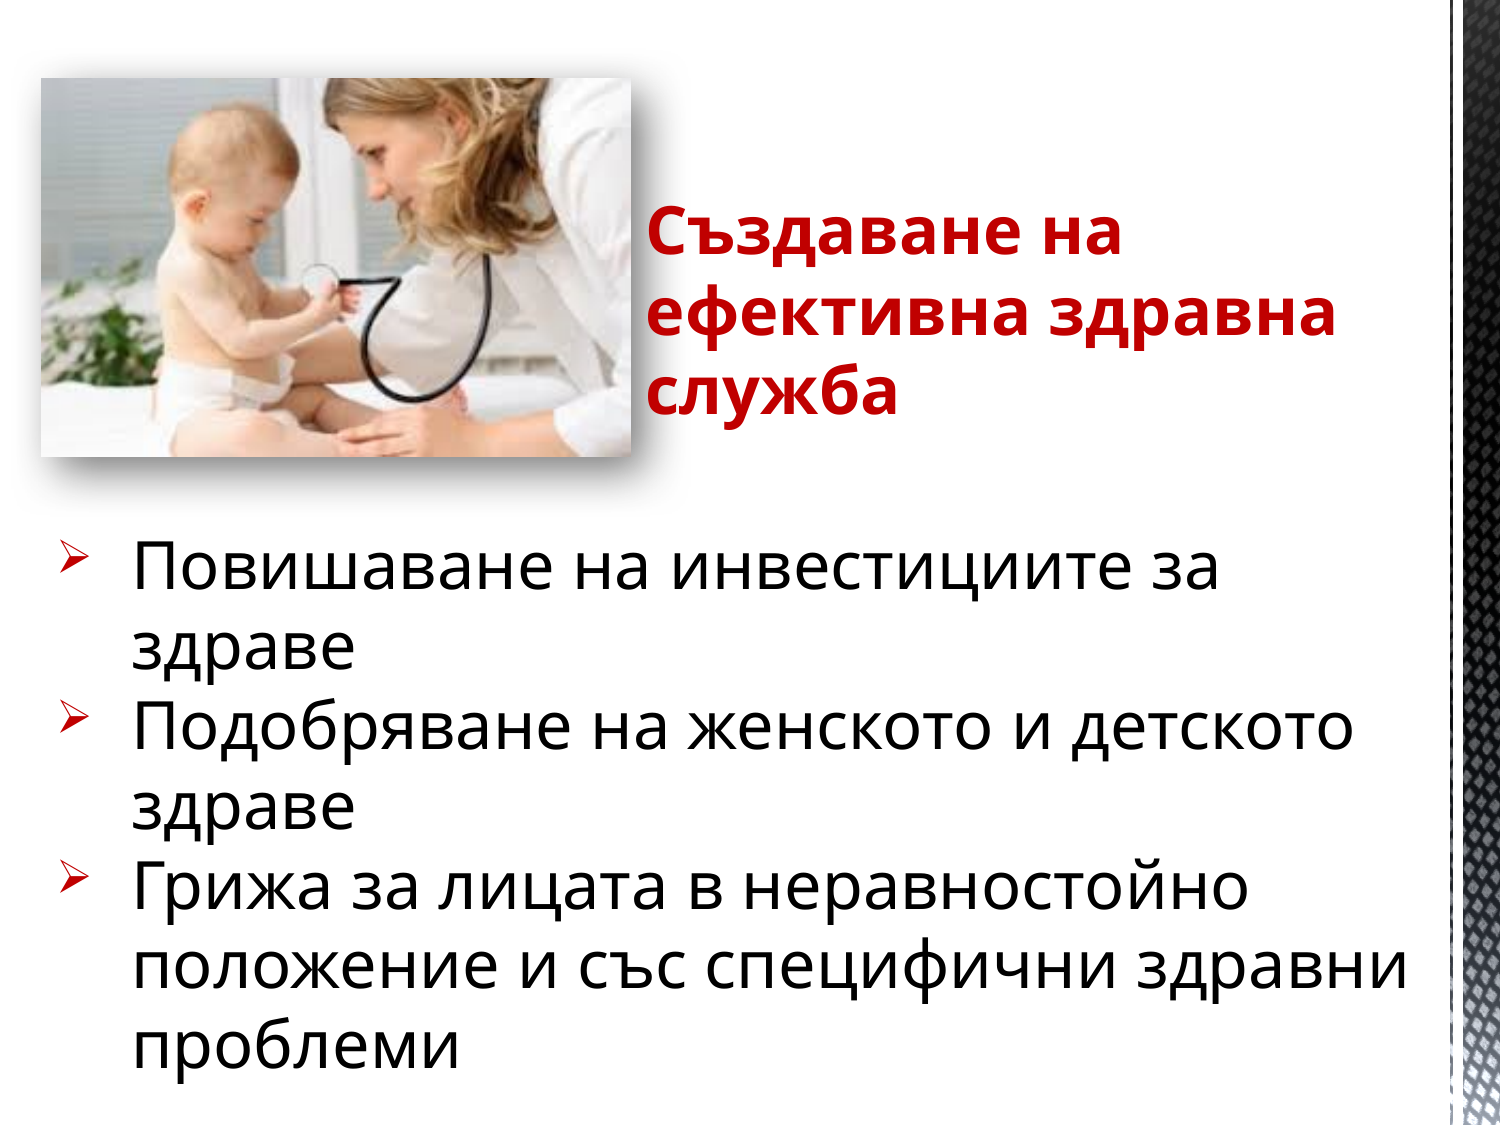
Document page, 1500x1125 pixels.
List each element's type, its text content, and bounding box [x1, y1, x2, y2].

picture [1447, 0, 1500, 1125]
text_box Повишаване на инвестициите за здраве Подобряване на женското и детското здраве Грижа за лицата в неравностойно положение и със специфични здравни проблеми [41, 515, 1471, 1090]
text_box Създаване на ефективна здравна служба [636, 181, 1487, 436]
picture [40, 77, 631, 457]
